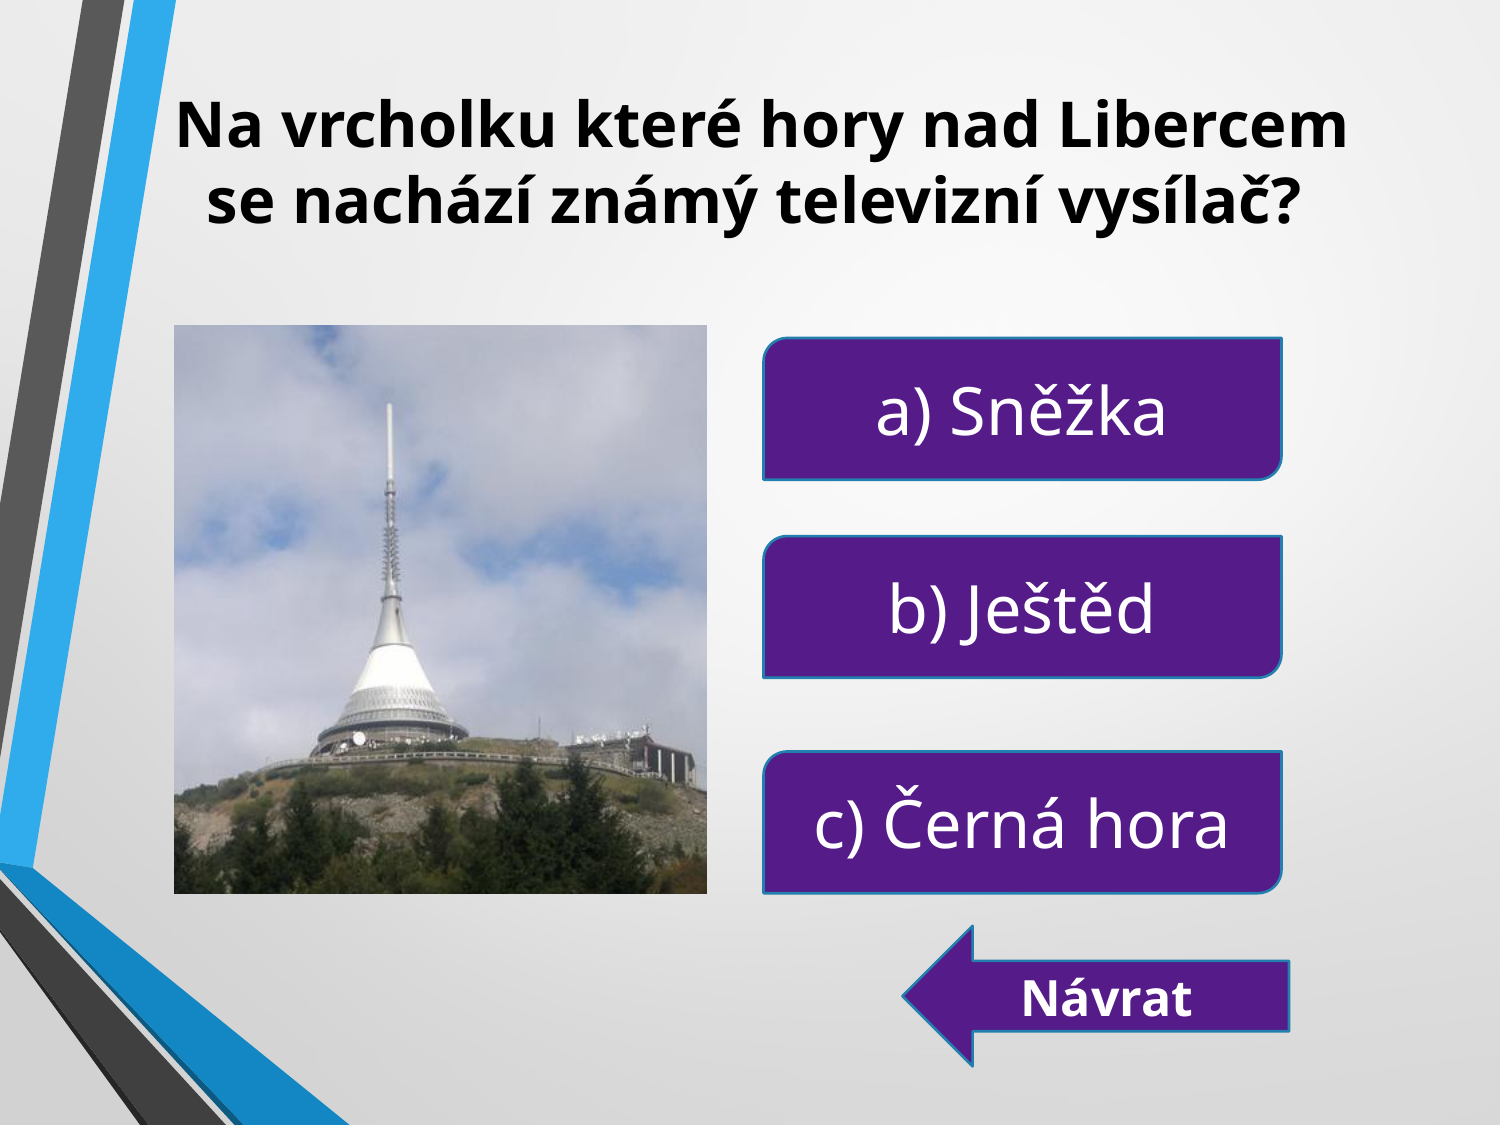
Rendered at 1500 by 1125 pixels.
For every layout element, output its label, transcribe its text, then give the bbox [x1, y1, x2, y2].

text_box c) Černá hora [762, 750, 1283, 895]
title Na vrcholku které hory nad Libercem se nachází známý televizní vysílač? [147, 66, 1378, 254]
text_box a) Sněžka [762, 336, 1283, 482]
text_box Návrat [901, 924, 1291, 1068]
picture [174, 325, 707, 894]
text_box b) Ještěd [762, 534, 1283, 680]
